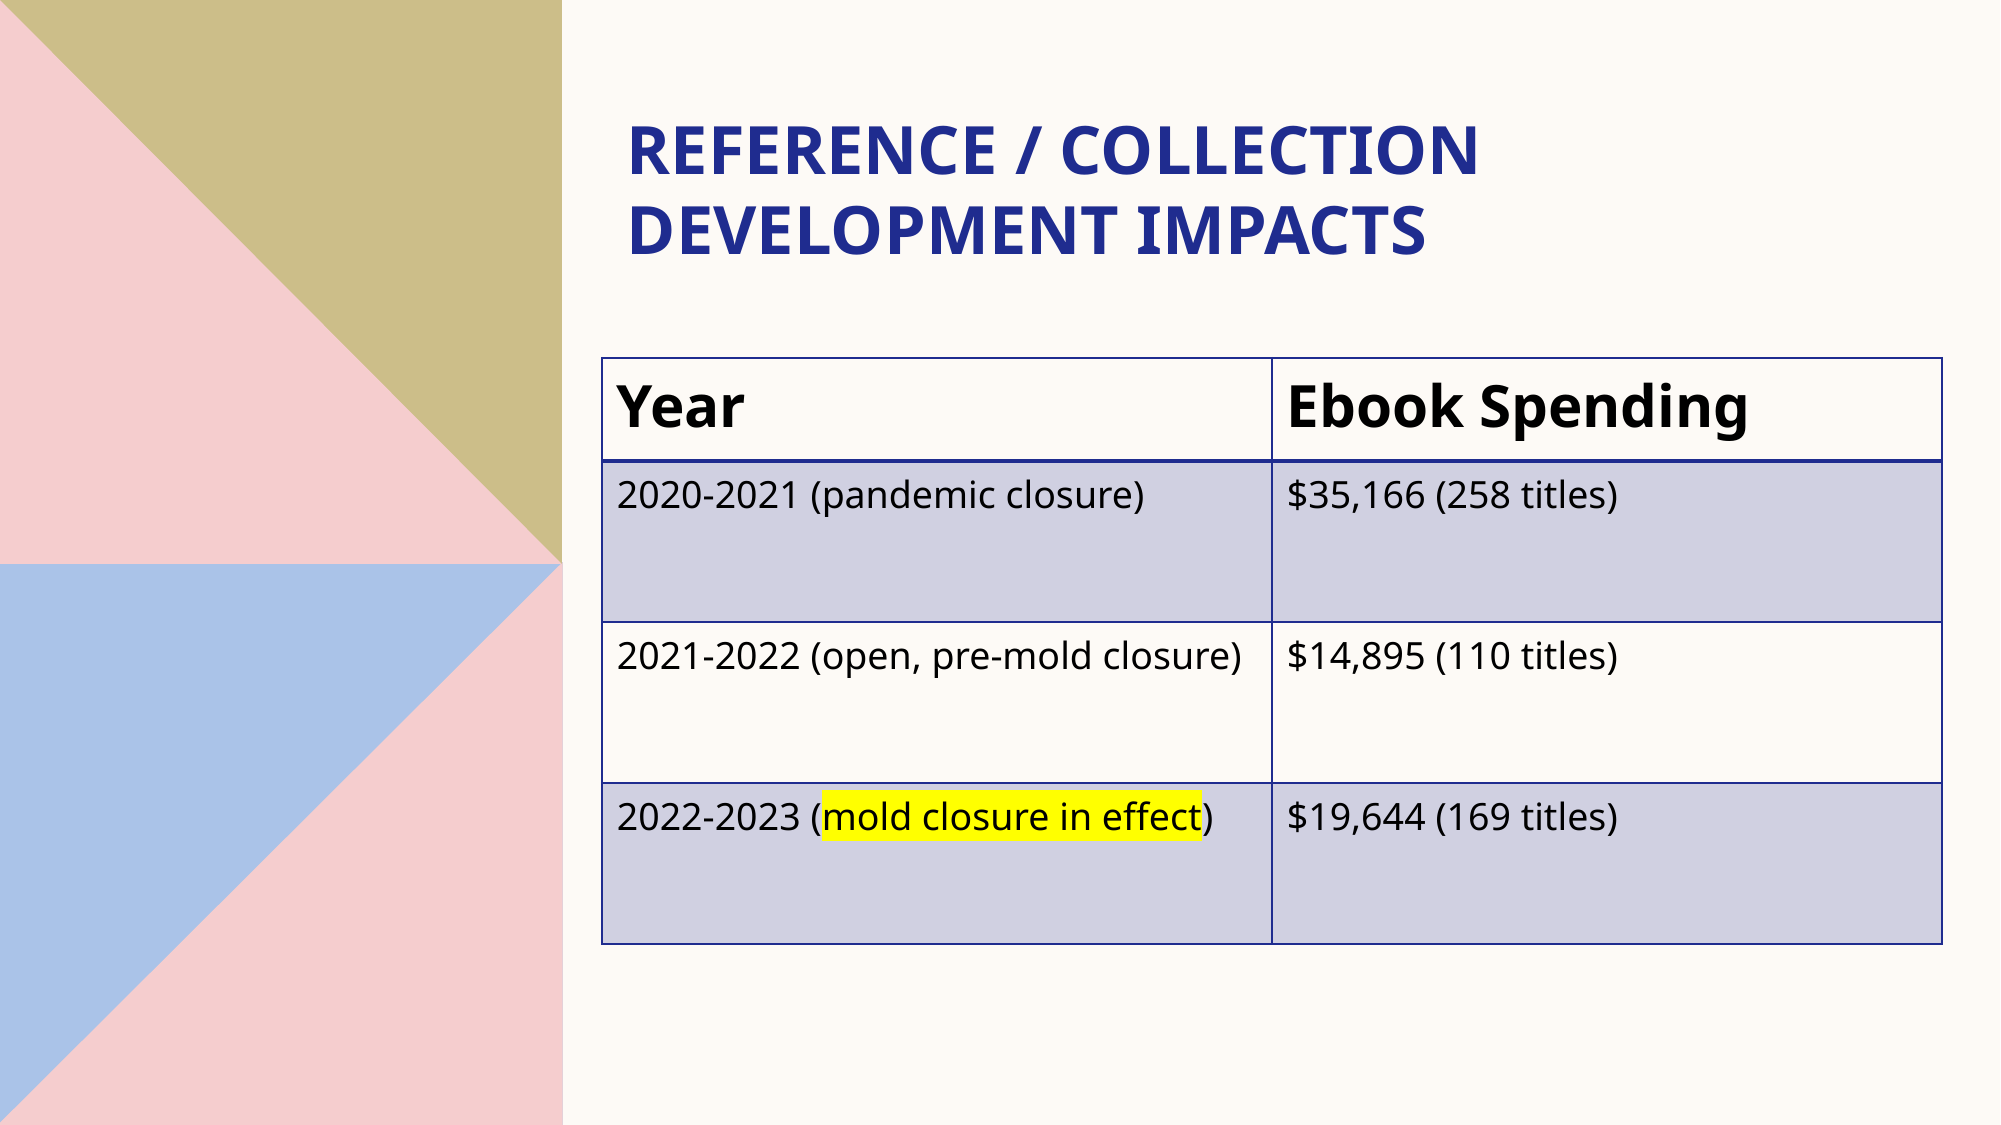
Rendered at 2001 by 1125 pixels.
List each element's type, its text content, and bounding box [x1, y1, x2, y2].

table_header Year [603, 359, 1271, 459]
table_cell 2022-2023 (mold closure in effect) [603, 784, 1271, 943]
table_cell $14,895 (110 titles) [1273, 623, 1941, 782]
title Reference / Collection Development Impacts [611, 149, 1805, 276]
table_header Ebook Spending [1273, 359, 1941, 459]
table_cell 2020-2021 (pandemic closure) [603, 463, 1271, 621]
table_cell $19,644 (169 titles) [1273, 784, 1941, 943]
table_cell 2021-2022 (open, pre-mold closure) [603, 623, 1271, 782]
table_cell $35,166 (258 titles) [1273, 463, 1941, 621]
